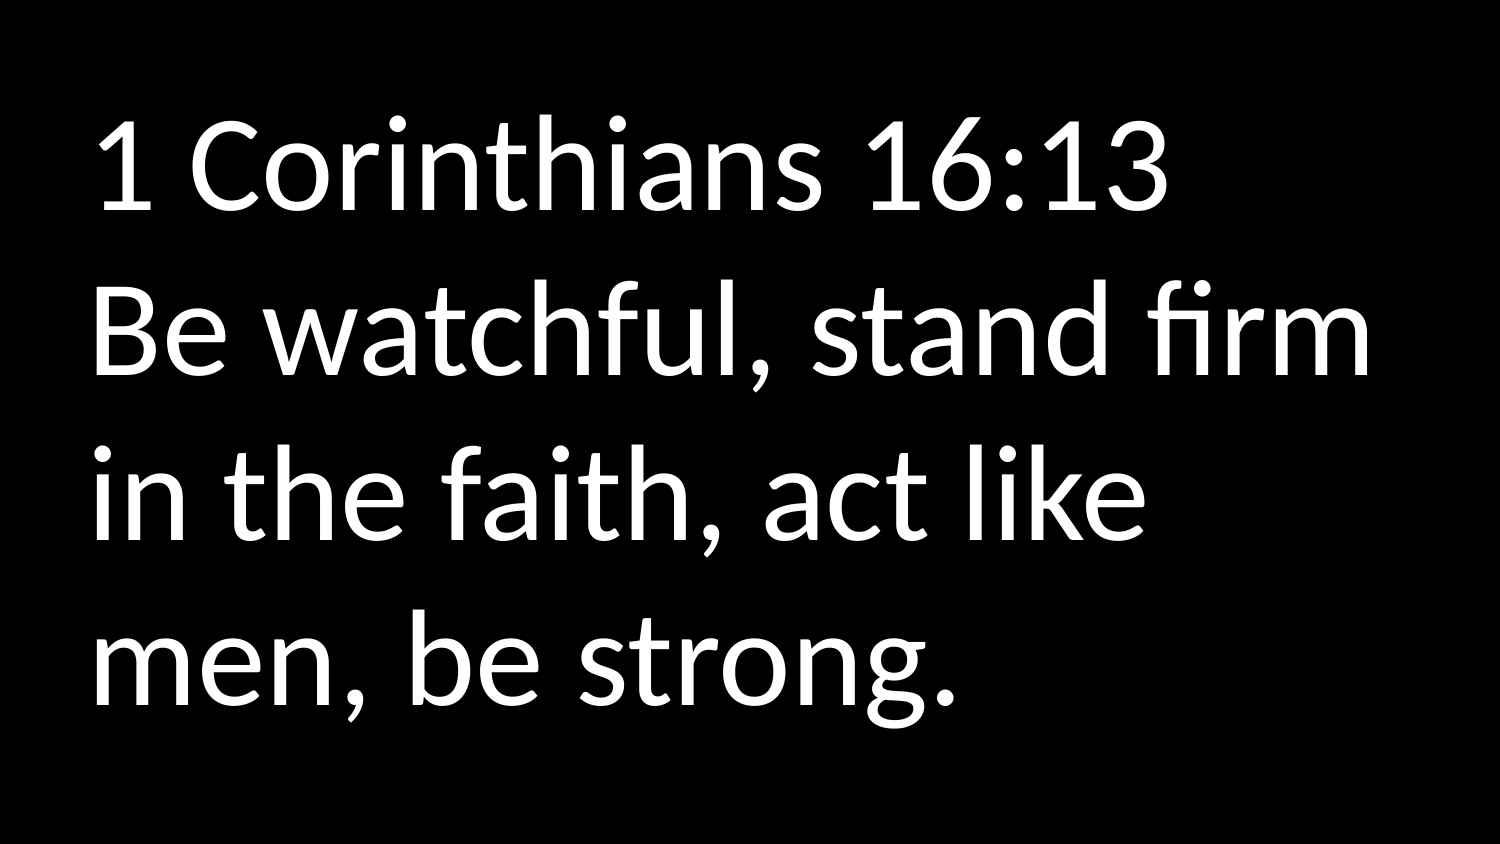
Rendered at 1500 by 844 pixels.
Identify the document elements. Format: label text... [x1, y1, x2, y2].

text_box 1 Corinthians 16:13 Be watchful, stand firm in the faith, act like men, be strong. [73, 65, 1420, 741]
